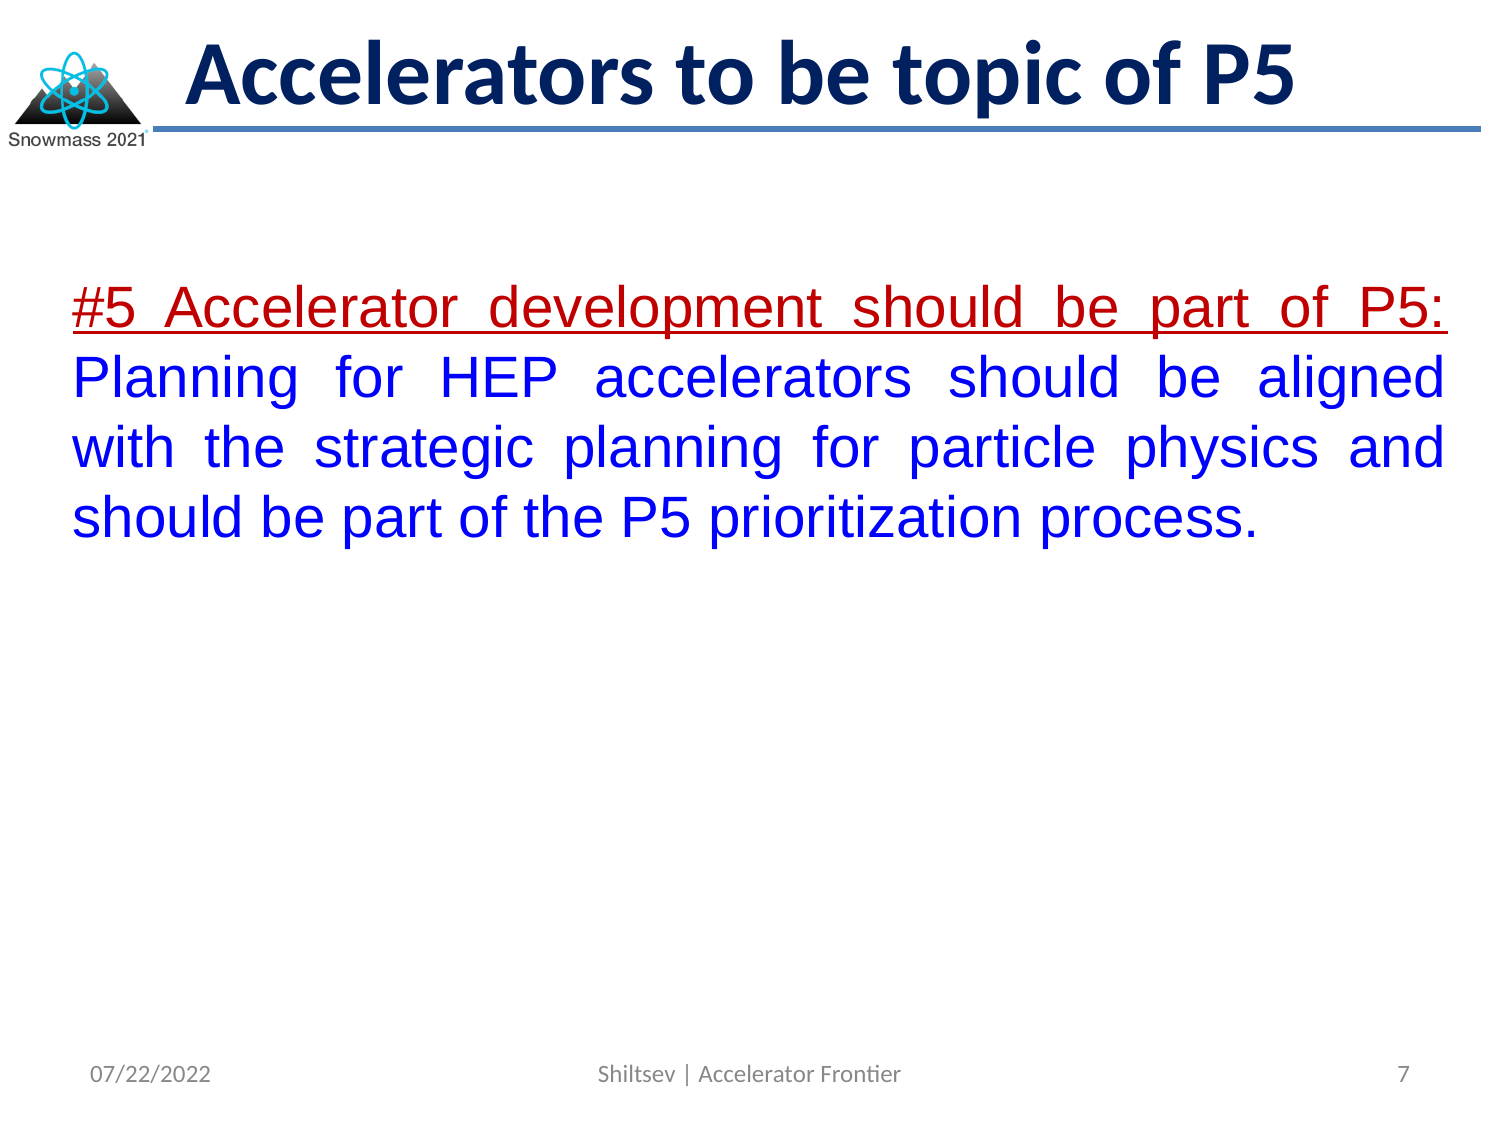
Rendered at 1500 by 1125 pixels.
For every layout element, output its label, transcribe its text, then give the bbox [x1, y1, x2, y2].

title Accelerators to be topic of P5 [0, 0, 1493, 137]
picture [0, 137, 57, 148]
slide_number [75, 1042, 425, 1103]
slide_number 7 [1074, 1042, 1425, 1103]
footer Shiltsev | Accelerator Frontier [512, 1042, 988, 1103]
text_box #5 Accelerator development should be part of P5: Planning for HEP accelerators should be aligned with the strategic planning for particle physics and should be part of the P5 prioritization process. [57, 137, 1463, 947]
